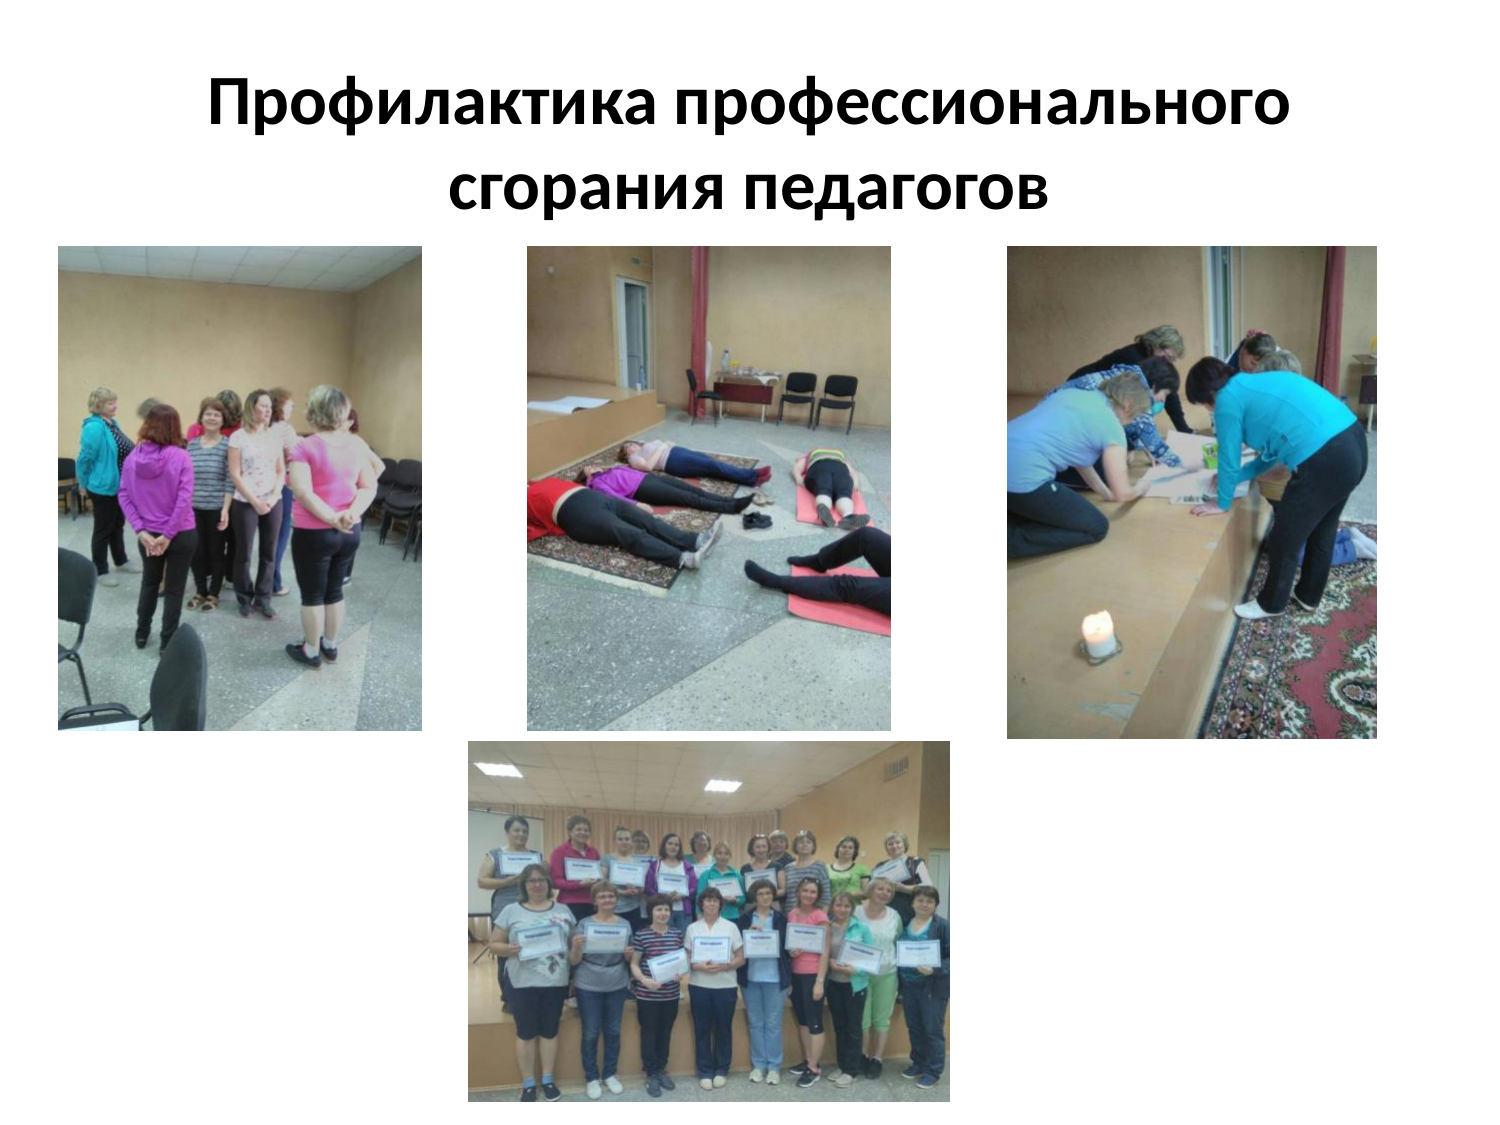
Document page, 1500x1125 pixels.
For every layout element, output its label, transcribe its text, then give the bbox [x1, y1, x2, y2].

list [468, 740, 950, 1102]
picture [527, 245, 891, 731]
picture [1007, 245, 1378, 739]
title Профилактика профессионального сгорания педагогов [75, 45, 1425, 233]
picture [58, 245, 423, 731]
